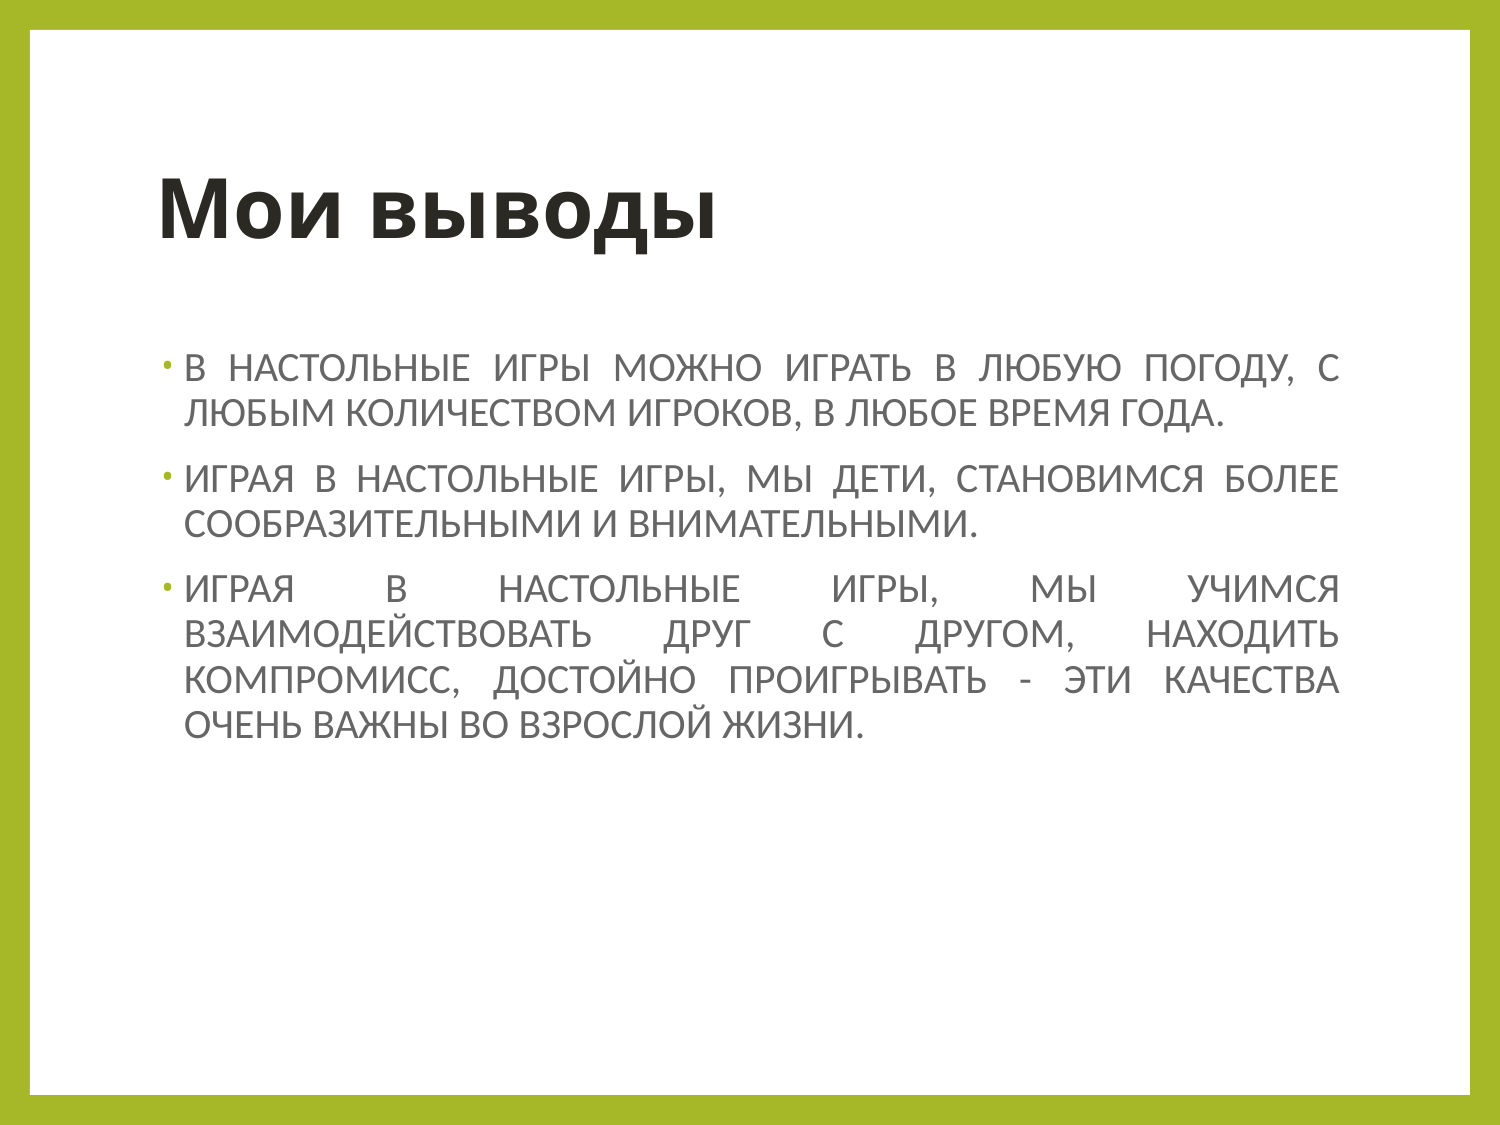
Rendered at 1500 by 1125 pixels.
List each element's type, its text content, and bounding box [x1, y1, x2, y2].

list В настольные игры можно играть В любую погоду, с любым количеством игроков, в любое время года. играя в настольные игры, мы дети, становимся более сообразительными и внимательными. Играя в настольные игры, мы учимся взаимодействовать друг с другом, находить компромисс, достойно проигрывать - Эти качества очень важны во взрослой жизни. [140, 337, 1356, 1000]
title Мои выводы [140, 99, 1356, 323]
